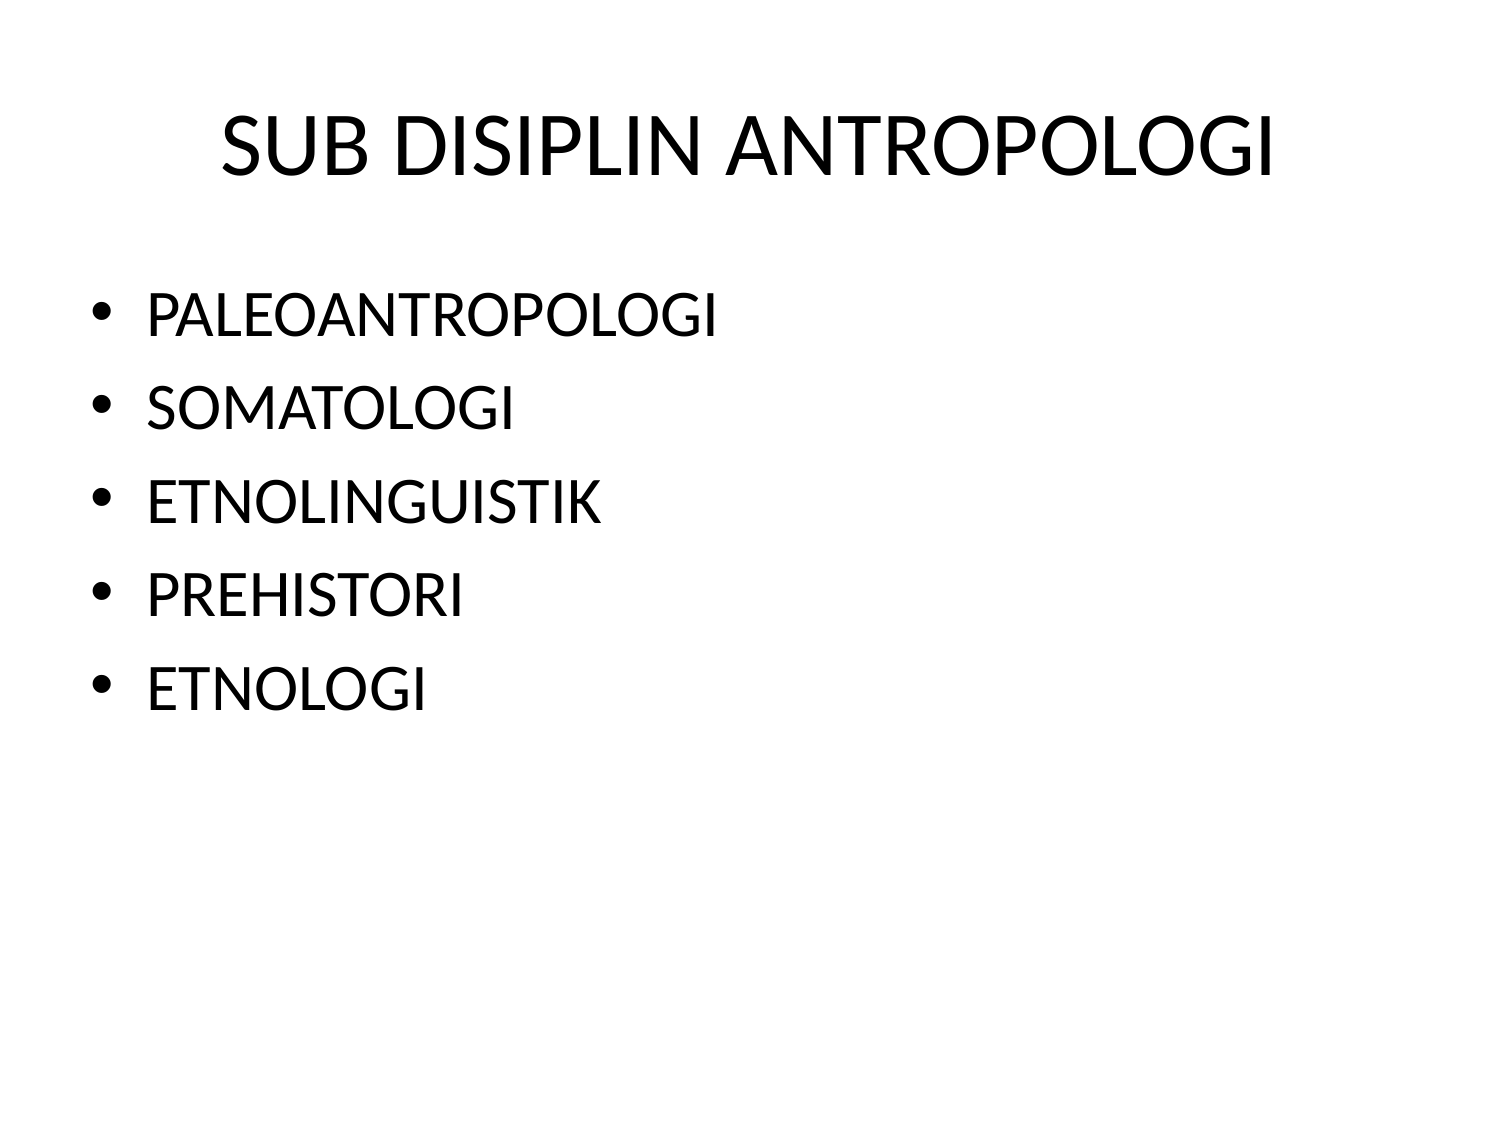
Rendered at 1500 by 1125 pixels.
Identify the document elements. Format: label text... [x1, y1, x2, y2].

list PALEOANTROPOLOGI SOMATOLOGI ETNOLINGUISTIK PREHISTORI ETNOLOGI [75, 262, 1425, 1005]
title SUB DISIPLIN ANTROPOLOGI [75, 45, 1425, 233]
